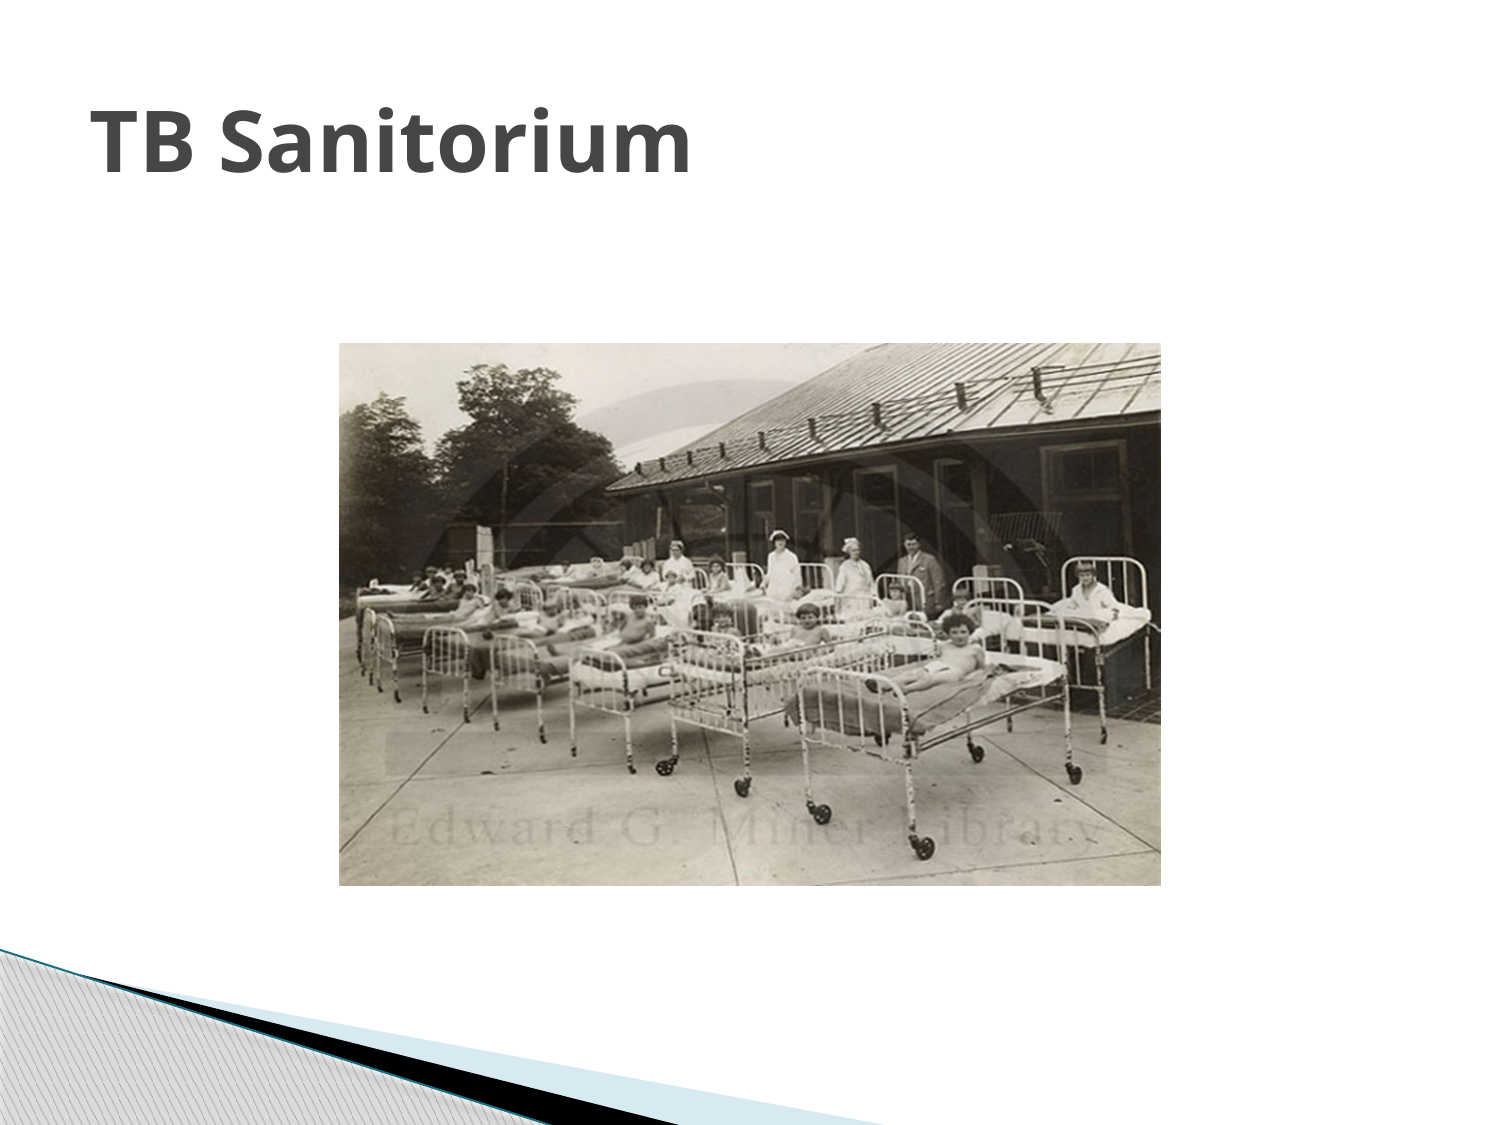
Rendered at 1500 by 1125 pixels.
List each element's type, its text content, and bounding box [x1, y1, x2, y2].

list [339, 342, 1161, 886]
title TB Sanitorium [75, 45, 1425, 233]
